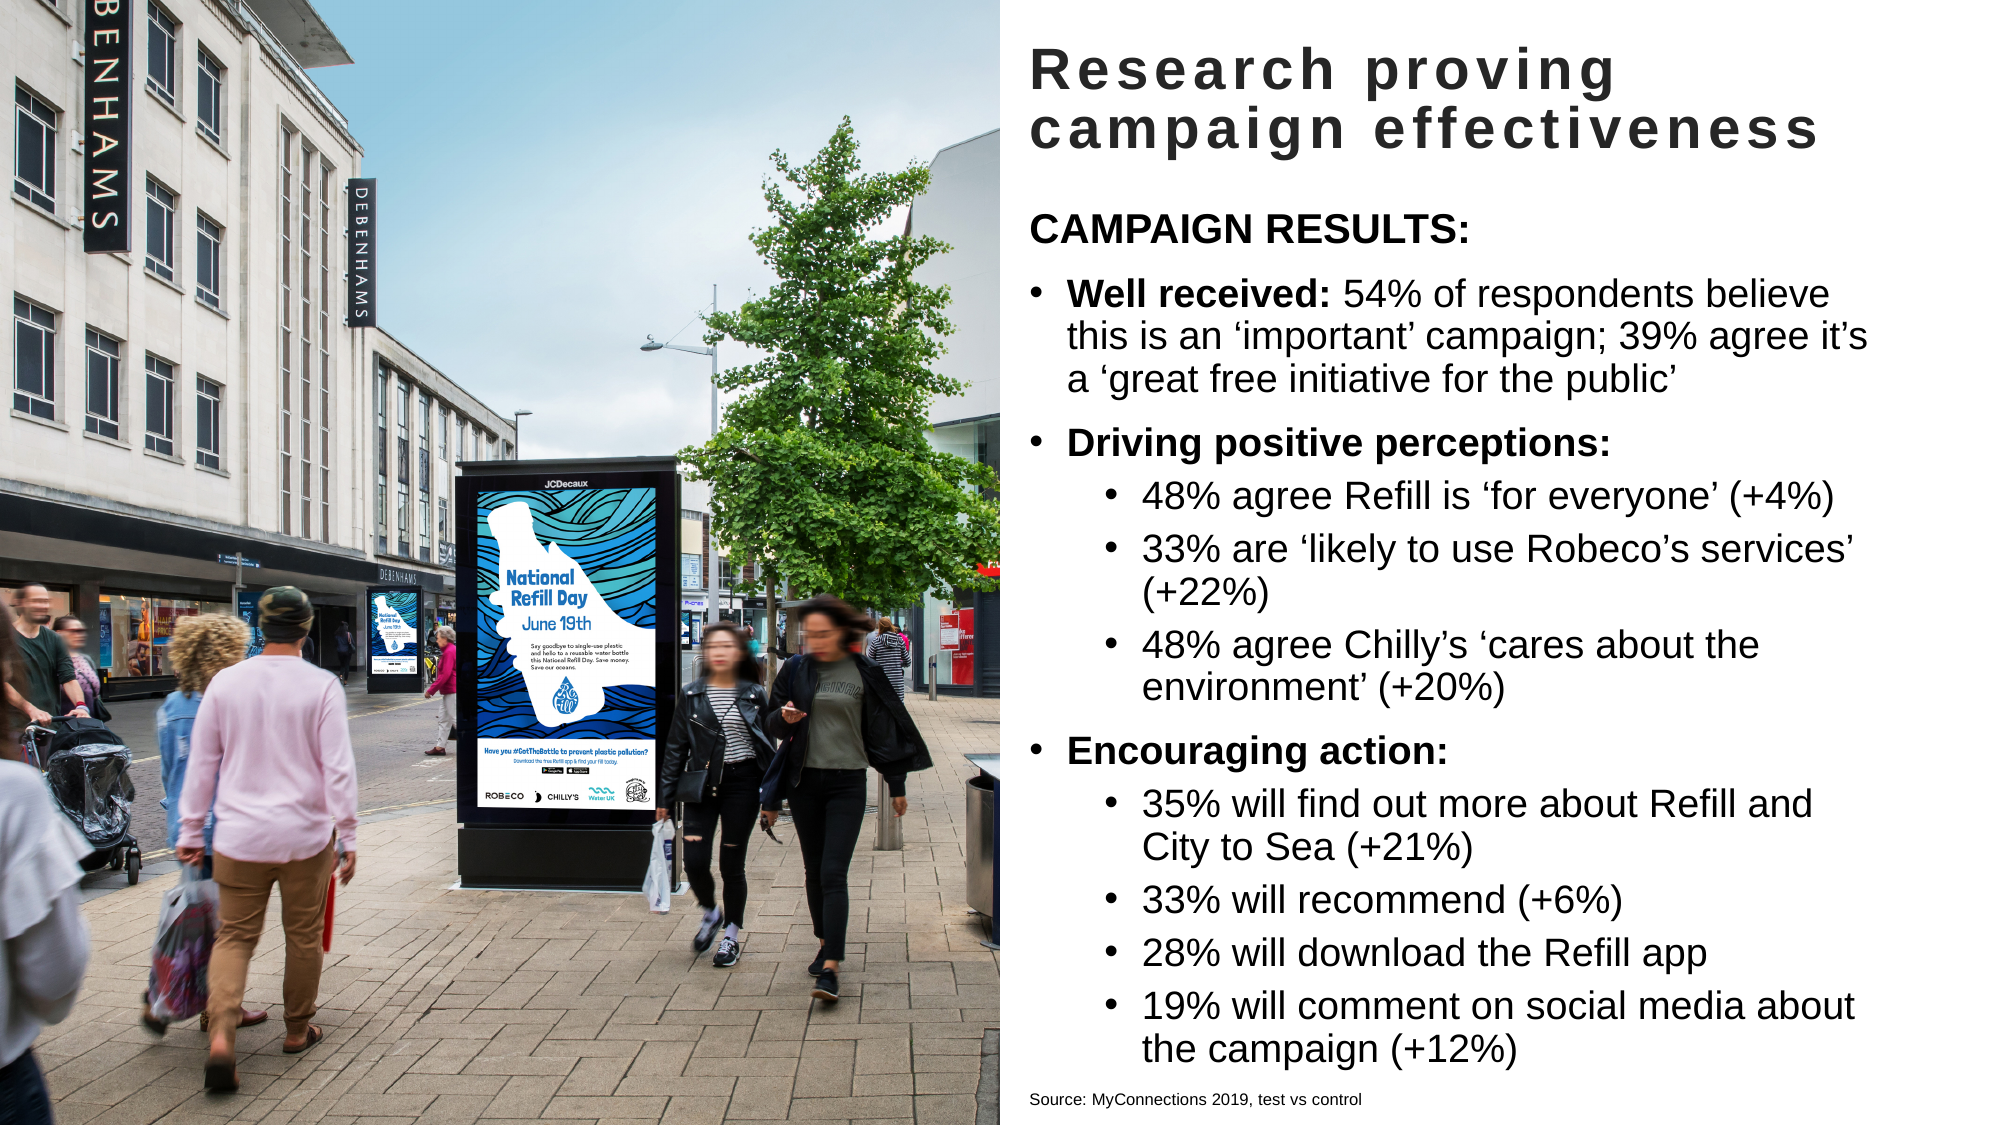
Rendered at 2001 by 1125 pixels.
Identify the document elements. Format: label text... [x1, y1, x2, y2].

list CAMPAIGN RESULTS: Well received: 54% of respondents believe this is an ‘important’ campaign; 39% agree it’s a ‘great free initiative for the public’ Driving positive perceptions: 48% agree Refill is ‘for everyone’ (+4%) 33% are ‘likely to use Robeco’s services’ (+22%) 48% agree Chilly’s ‘cares about the environment’ (+20%) Encouraging action: 35% will find out more about Refill and City to Sea (+21%) 33% will recommend (+6%) 28% will download the Refill app 19% will comment on social media about the campaign (+12%) [1029, 207, 1886, 975]
picture [0, 0, 1000, 1125]
title Research proving campaign effectiveness [1029, 41, 1886, 207]
list Source: MyConnections 2019, test vs control [1029, 1091, 1886, 1125]
